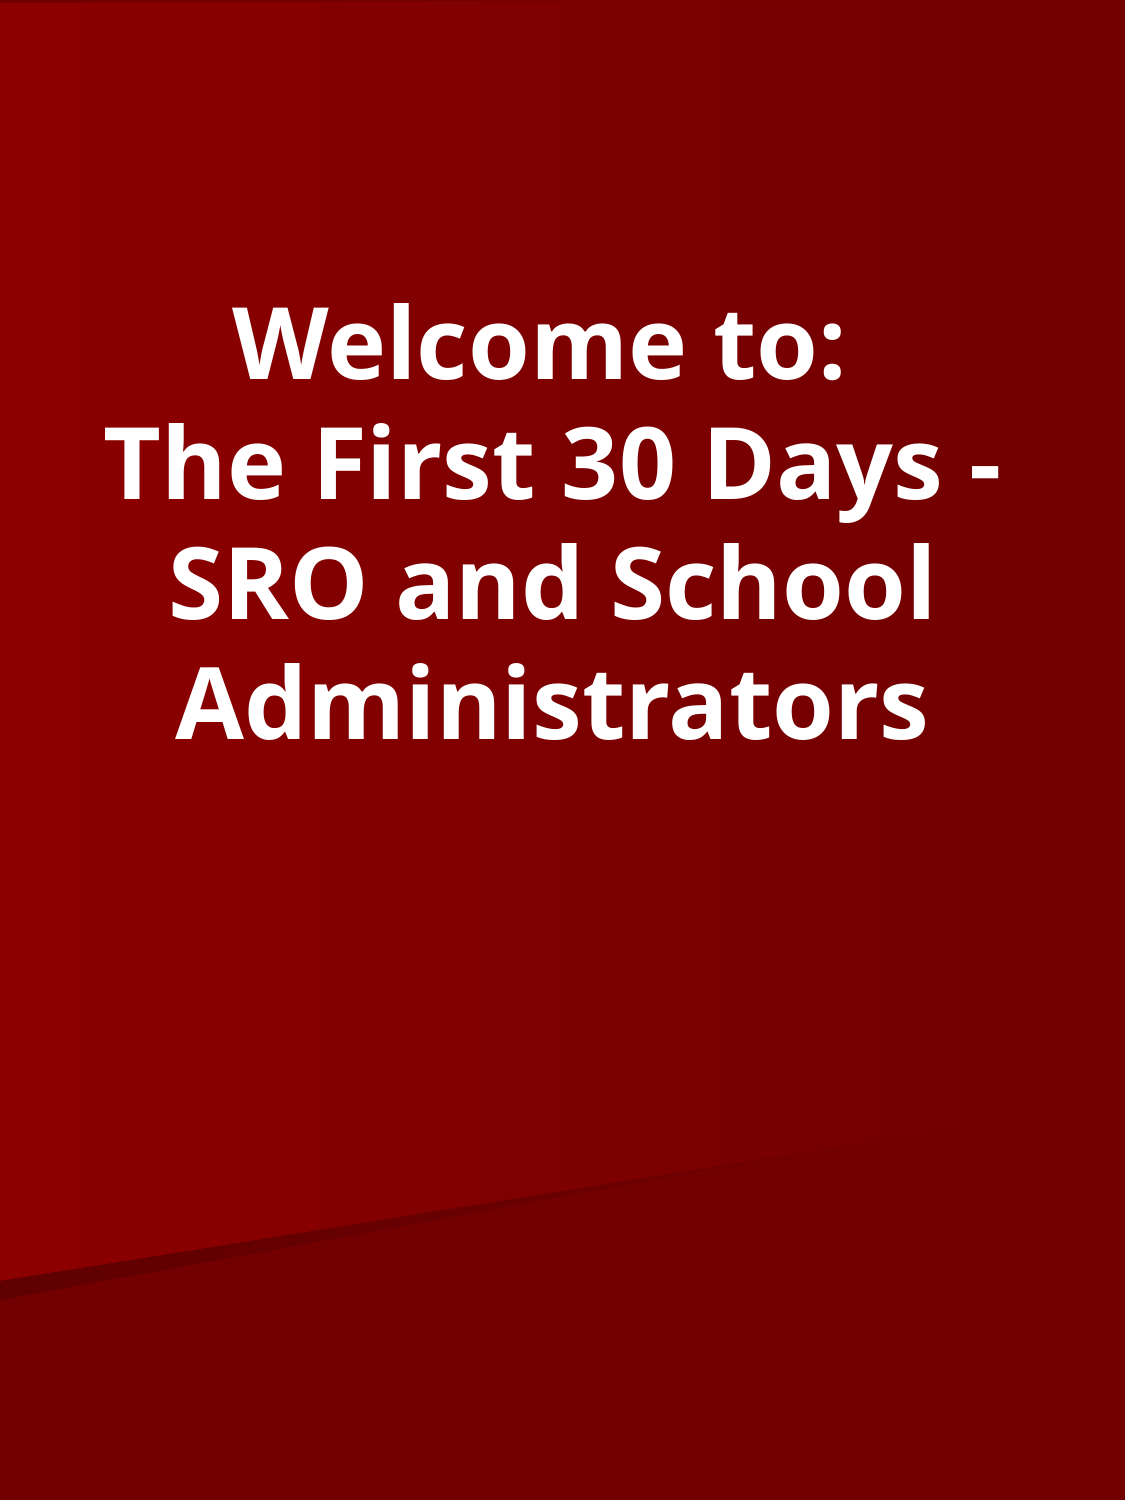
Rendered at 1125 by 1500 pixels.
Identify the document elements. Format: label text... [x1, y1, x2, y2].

title Welcome to: The First 30 Days - SRO and School Administrators [65, 116, 1041, 767]
